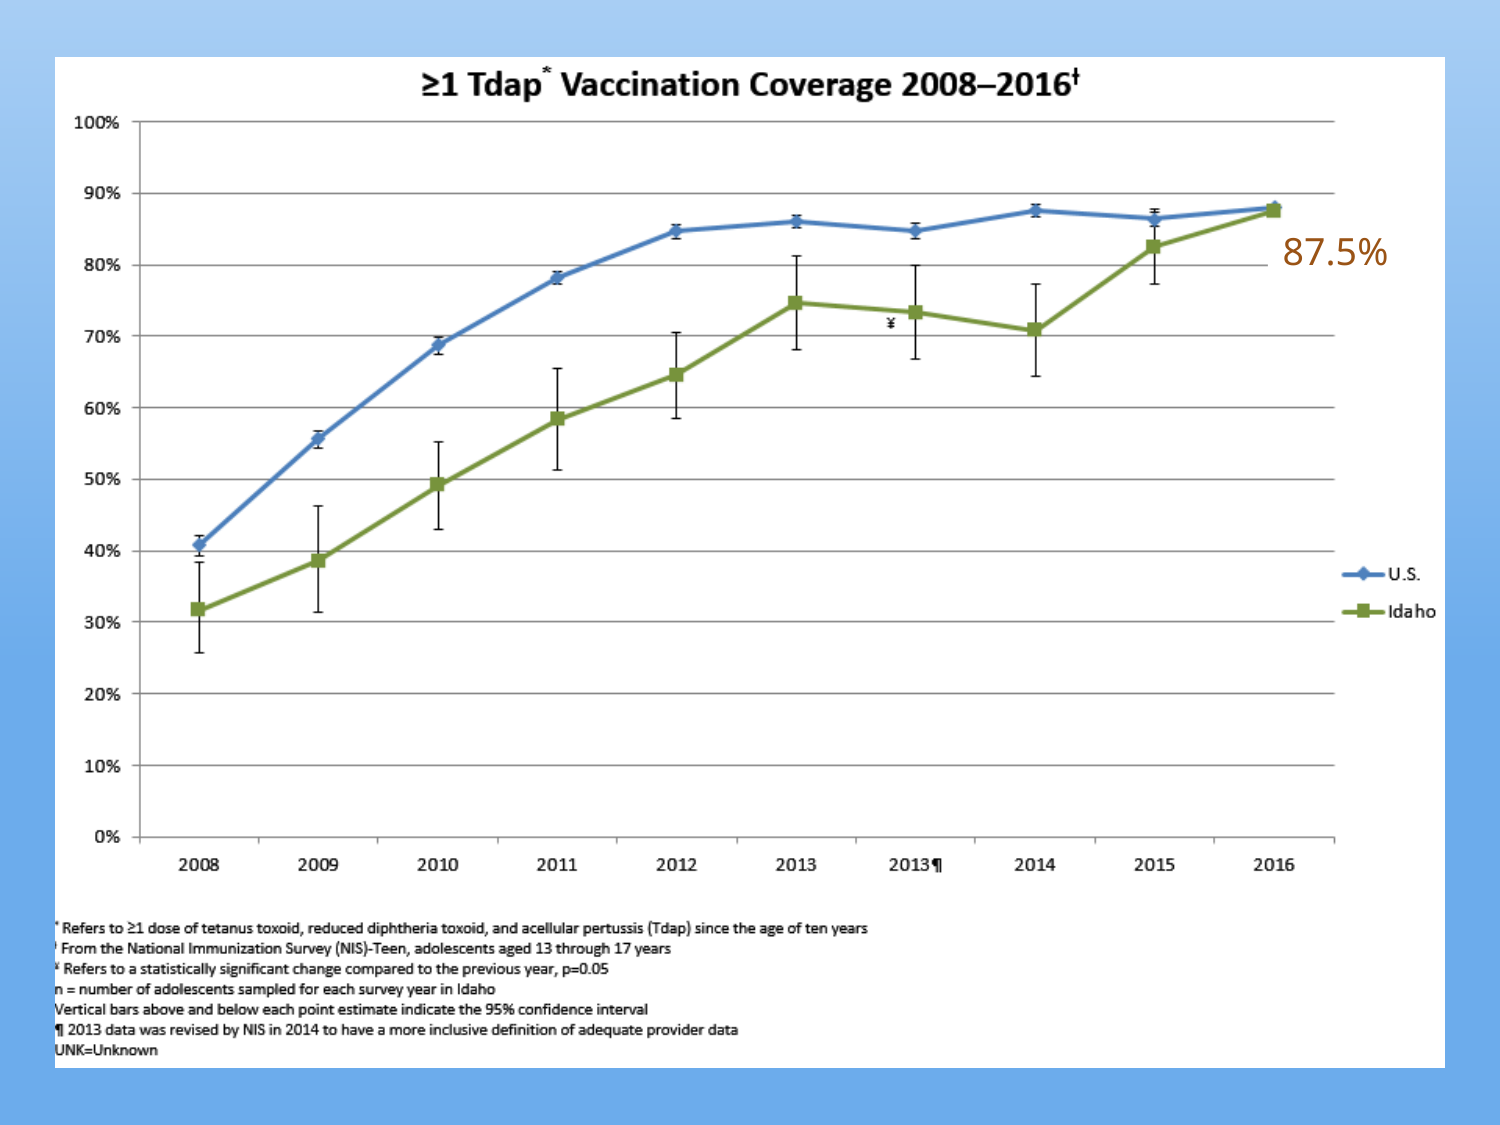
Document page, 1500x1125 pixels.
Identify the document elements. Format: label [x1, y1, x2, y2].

picture [55, 57, 1445, 1068]
